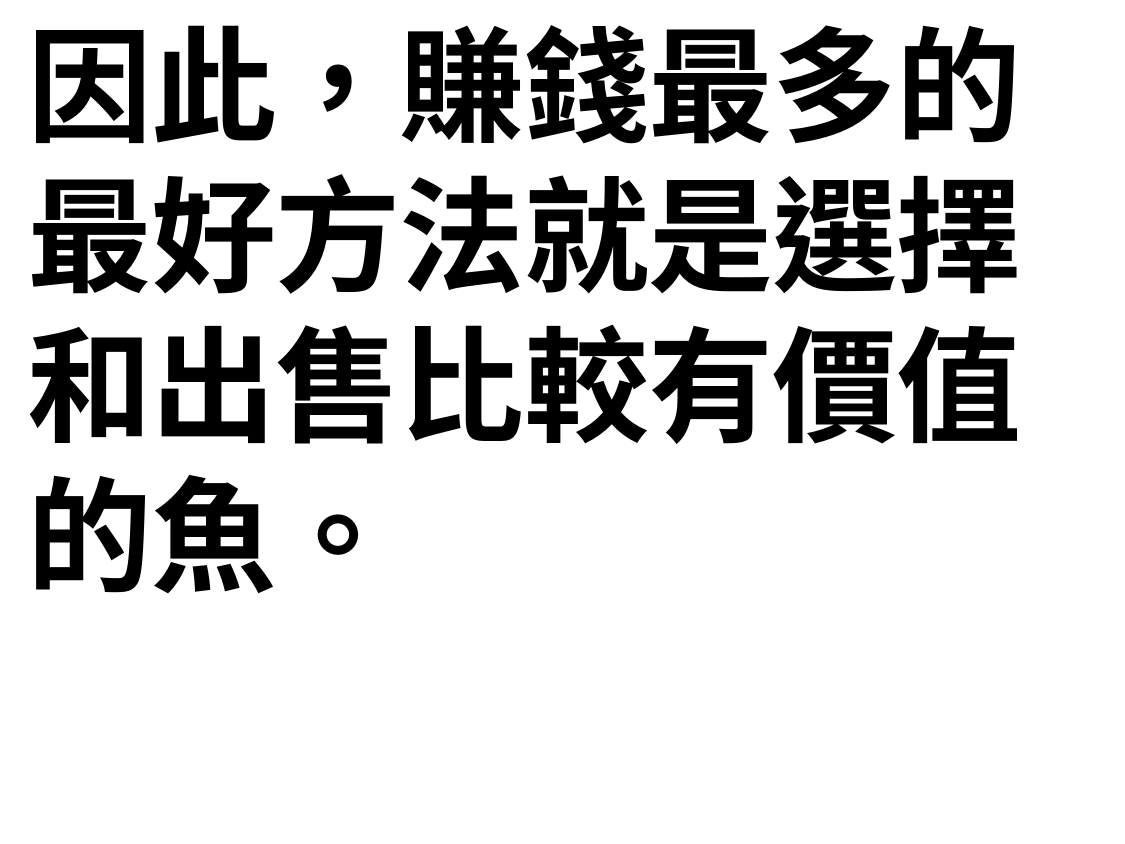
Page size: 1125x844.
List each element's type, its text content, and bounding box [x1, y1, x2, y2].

text_box 因此，賺錢最多的最好方法就是選擇和出售比較有價值的魚。 [12, 0, 1113, 615]
